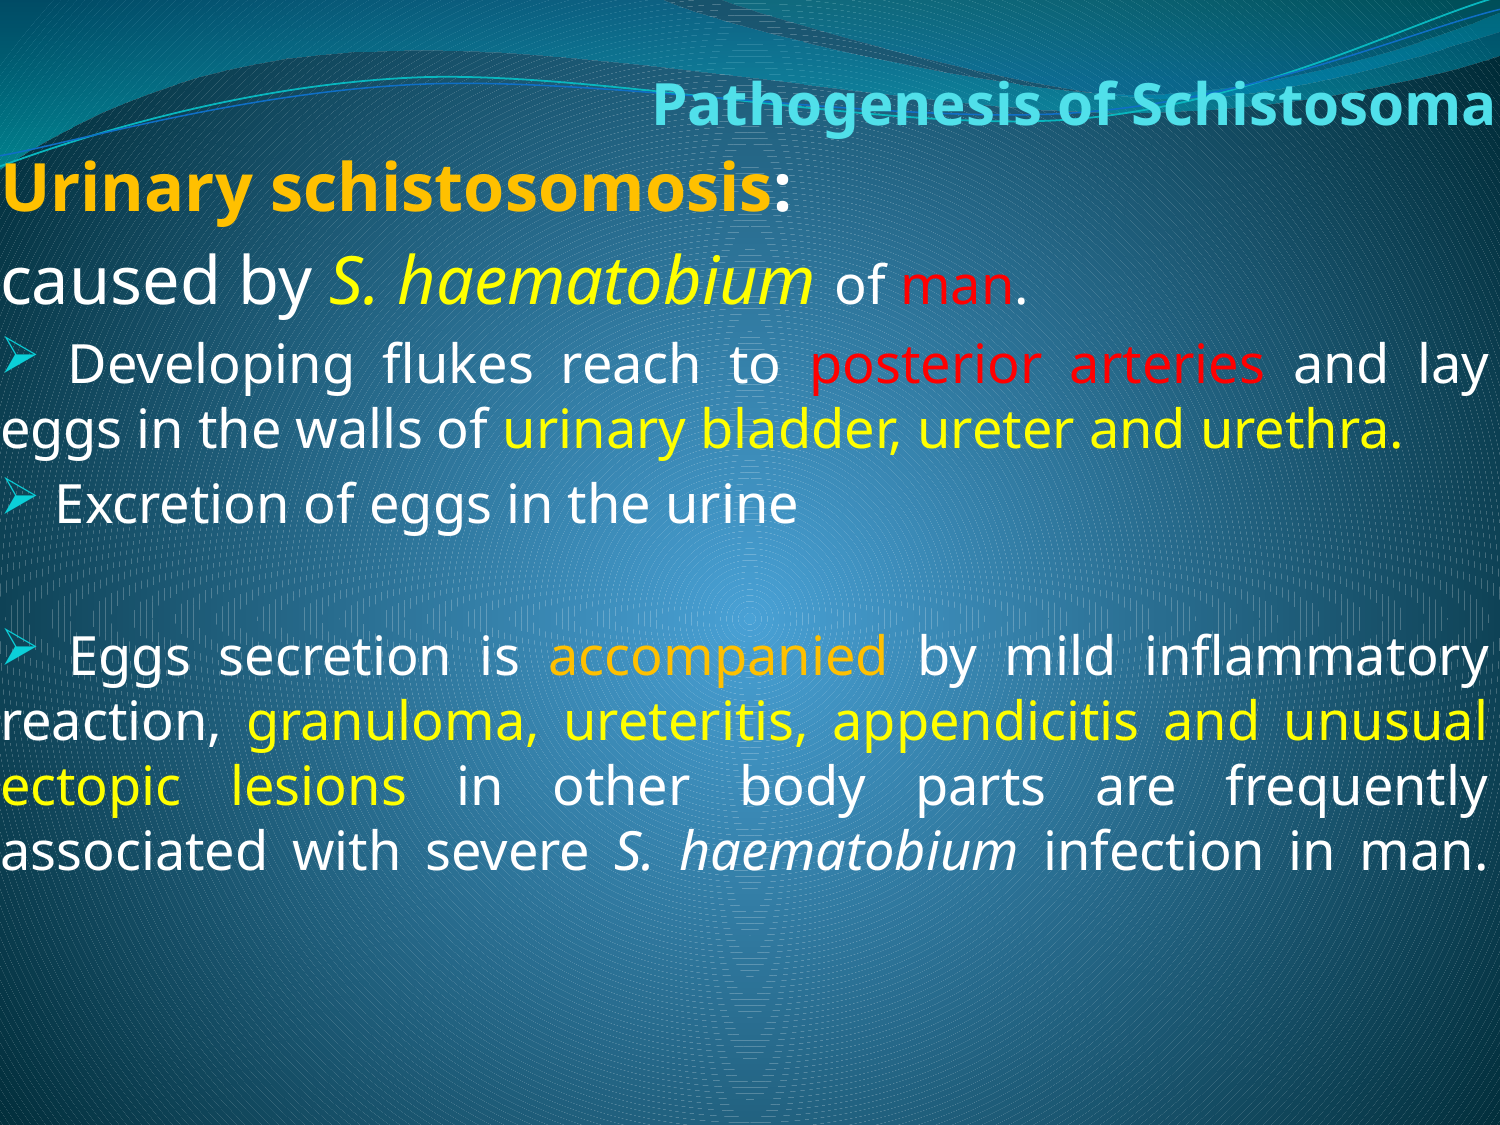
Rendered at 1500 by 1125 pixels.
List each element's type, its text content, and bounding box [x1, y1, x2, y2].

title Pathogenesis of Schistosoma [0, 0, 1500, 137]
subtitle Urinary schistosomosis: caused by S. haematobium of man. Developing flukes reach to posterior arteries and lay eggs in the walls of urinary bladder, ureter and urethra. Excretion of eggs in the urine Eggs secretion is accompanied by mild inflammatory reaction, granuloma, ureteritis, appendicitis and unusual ectopic lesions in other body parts are frequently associated with severe S. haematobium infection in man. [0, 137, 1500, 1125]
